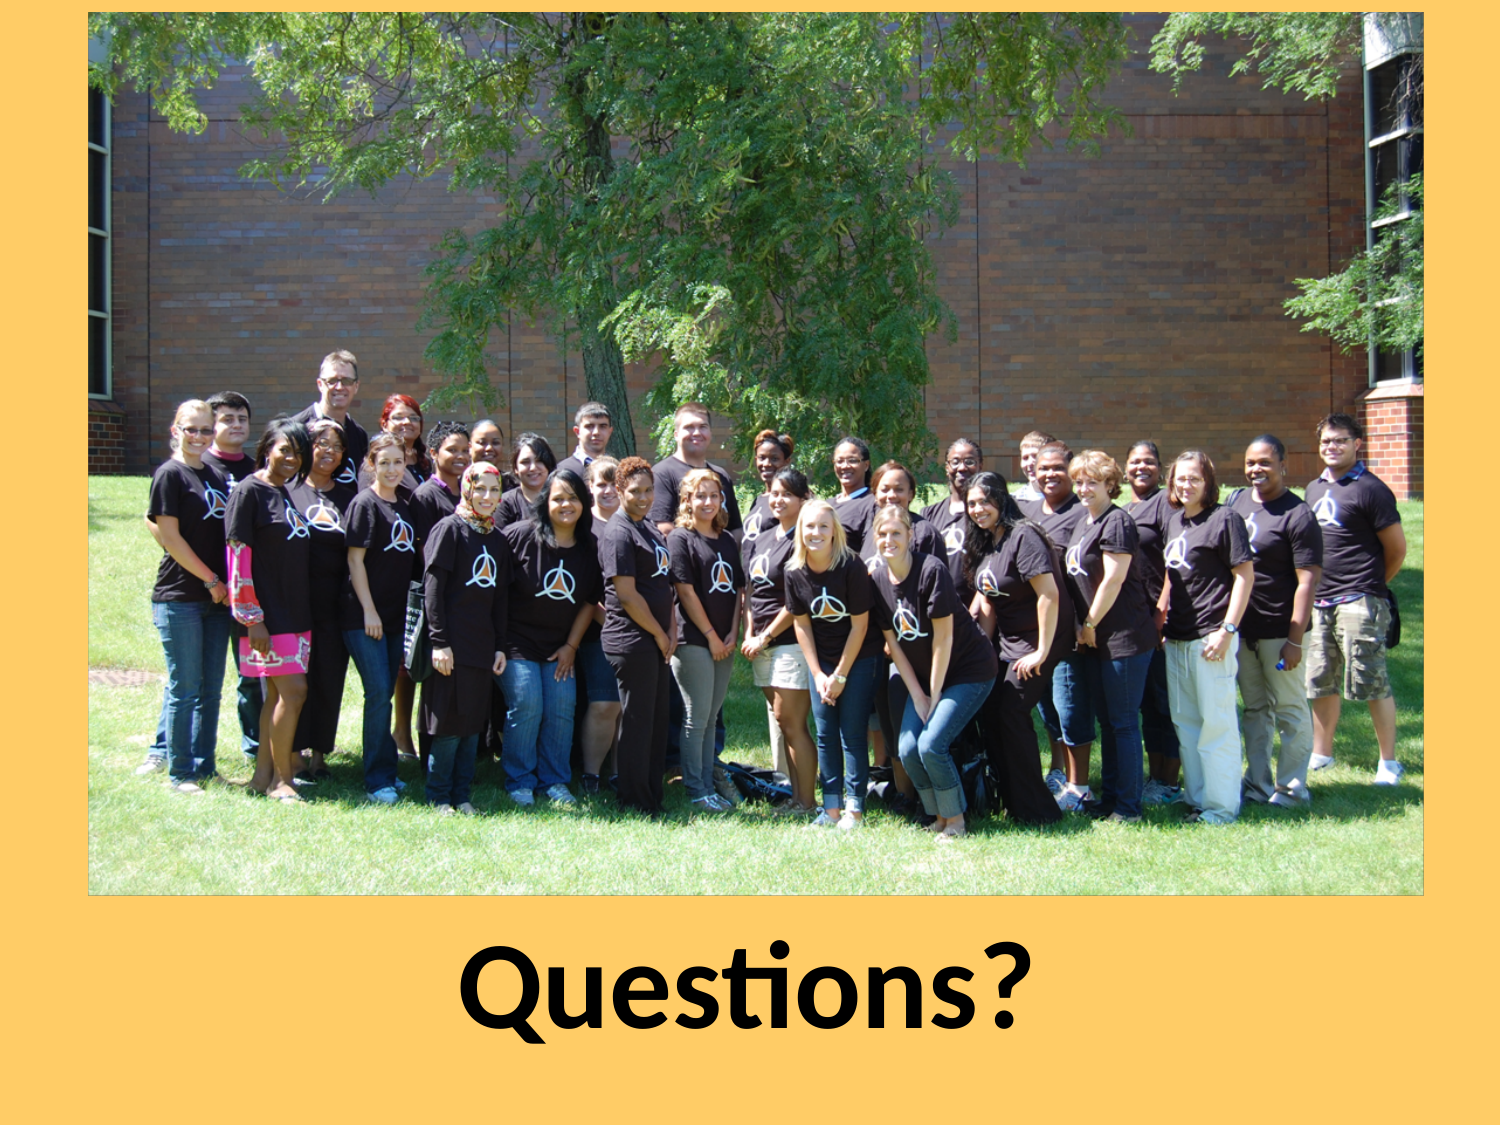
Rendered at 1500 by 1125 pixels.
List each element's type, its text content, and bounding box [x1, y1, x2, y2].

text_box Questions? [86, 904, 1408, 1061]
picture [87, 12, 1426, 897]
